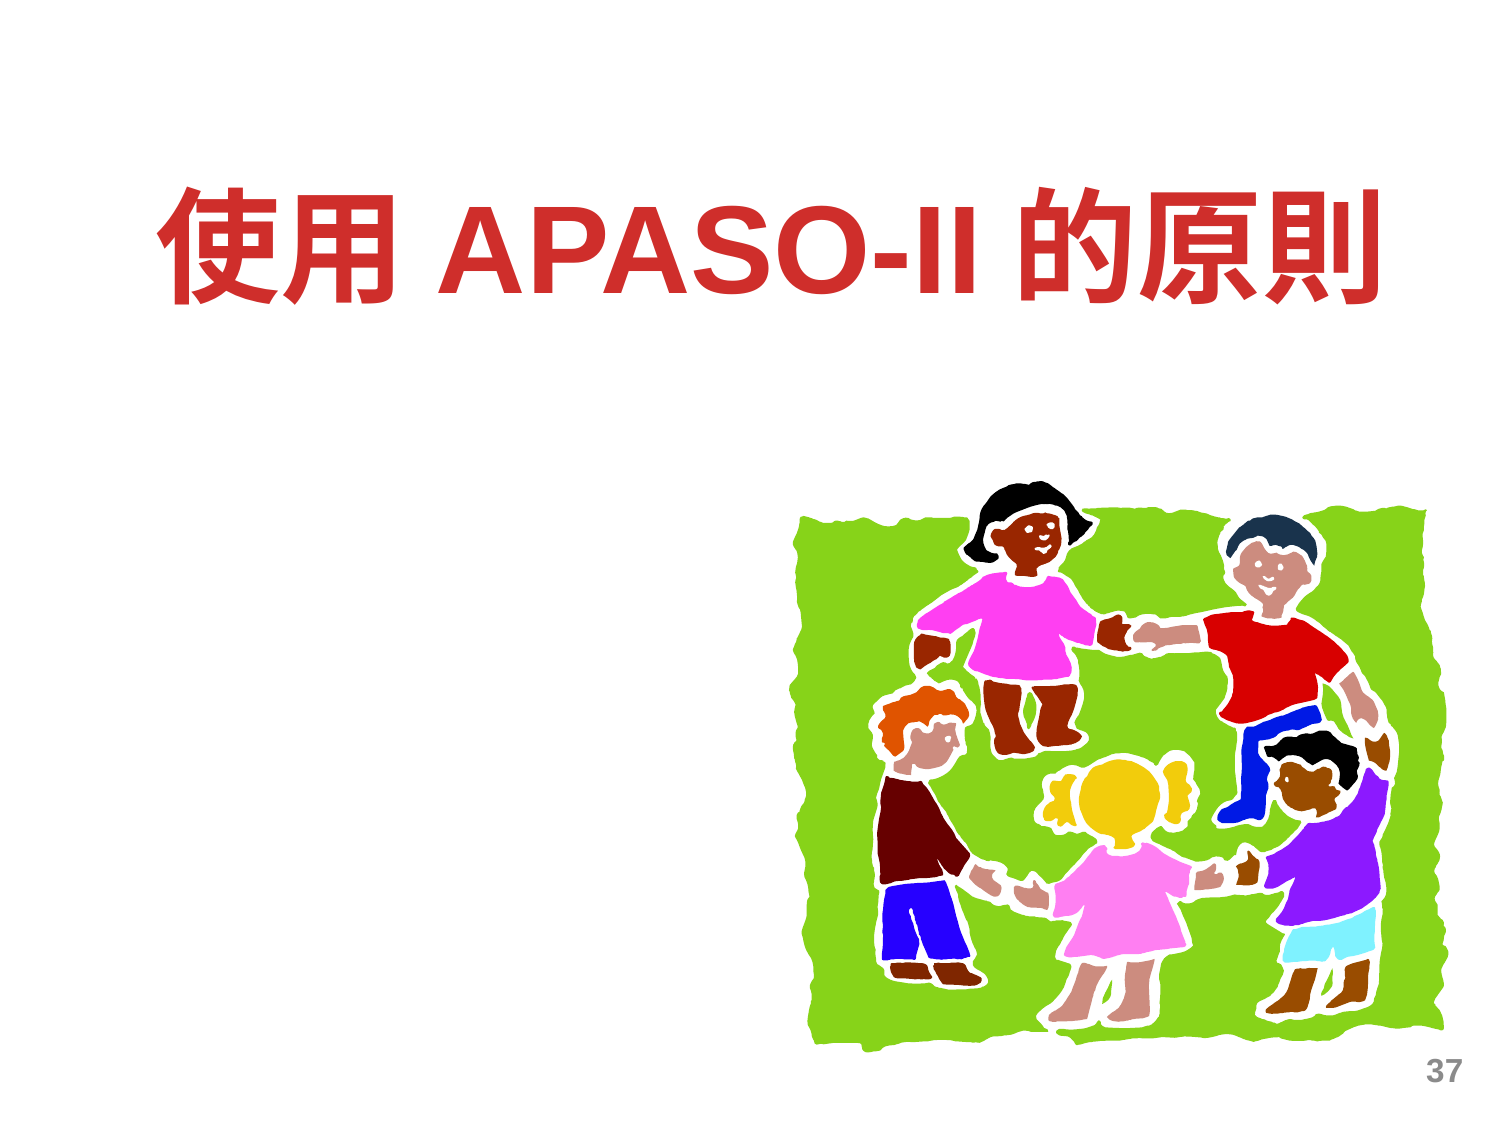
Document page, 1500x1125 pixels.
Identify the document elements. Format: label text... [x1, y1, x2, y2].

text_box 使用APASO-II的原則 [141, 115, 1450, 326]
picture [777, 471, 1458, 1062]
slide_number 37 [1128, 1042, 1479, 1103]
